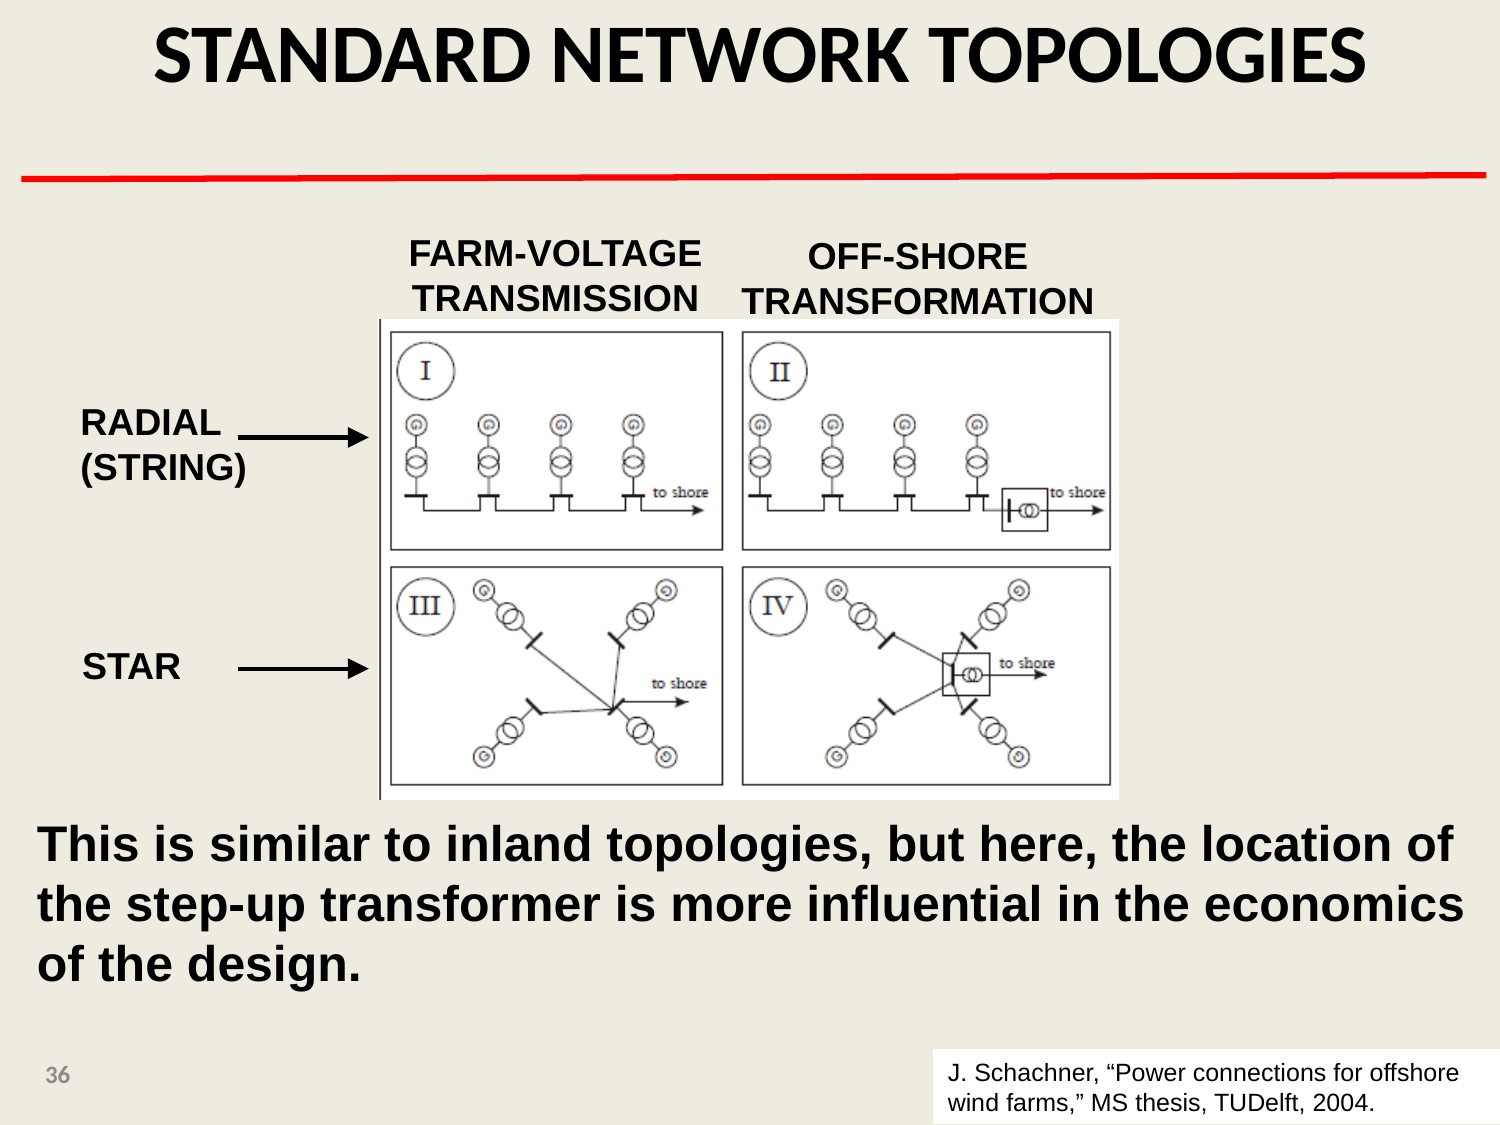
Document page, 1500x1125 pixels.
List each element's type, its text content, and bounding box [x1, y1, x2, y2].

text_box This is similar to inland topologies, but here, the location of the step-up transformer is more influential in the economics of the design. [22, 803, 1483, 999]
slide_number 36 [10, 1046, 86, 1101]
text_box FARM-VOLTAGE TRANSMISSION [381, 221, 730, 317]
text_box RADIAL (STRING) [65, 390, 269, 496]
text_box STANDARD NETWORK TOPOLOGIES [22, 0, 1500, 107]
text_box [237, 426, 369, 448]
text_box J. Schachner, “Power connections for offshore wind farms,” MS thesis, TUDelft, 2004. [933, 1049, 1500, 1124]
text_box STAR [67, 634, 247, 695]
picture [378, 319, 1120, 800]
text_box [237, 658, 369, 680]
text_box OFF-SHORE TRANSFORMATION [723, 224, 1113, 317]
